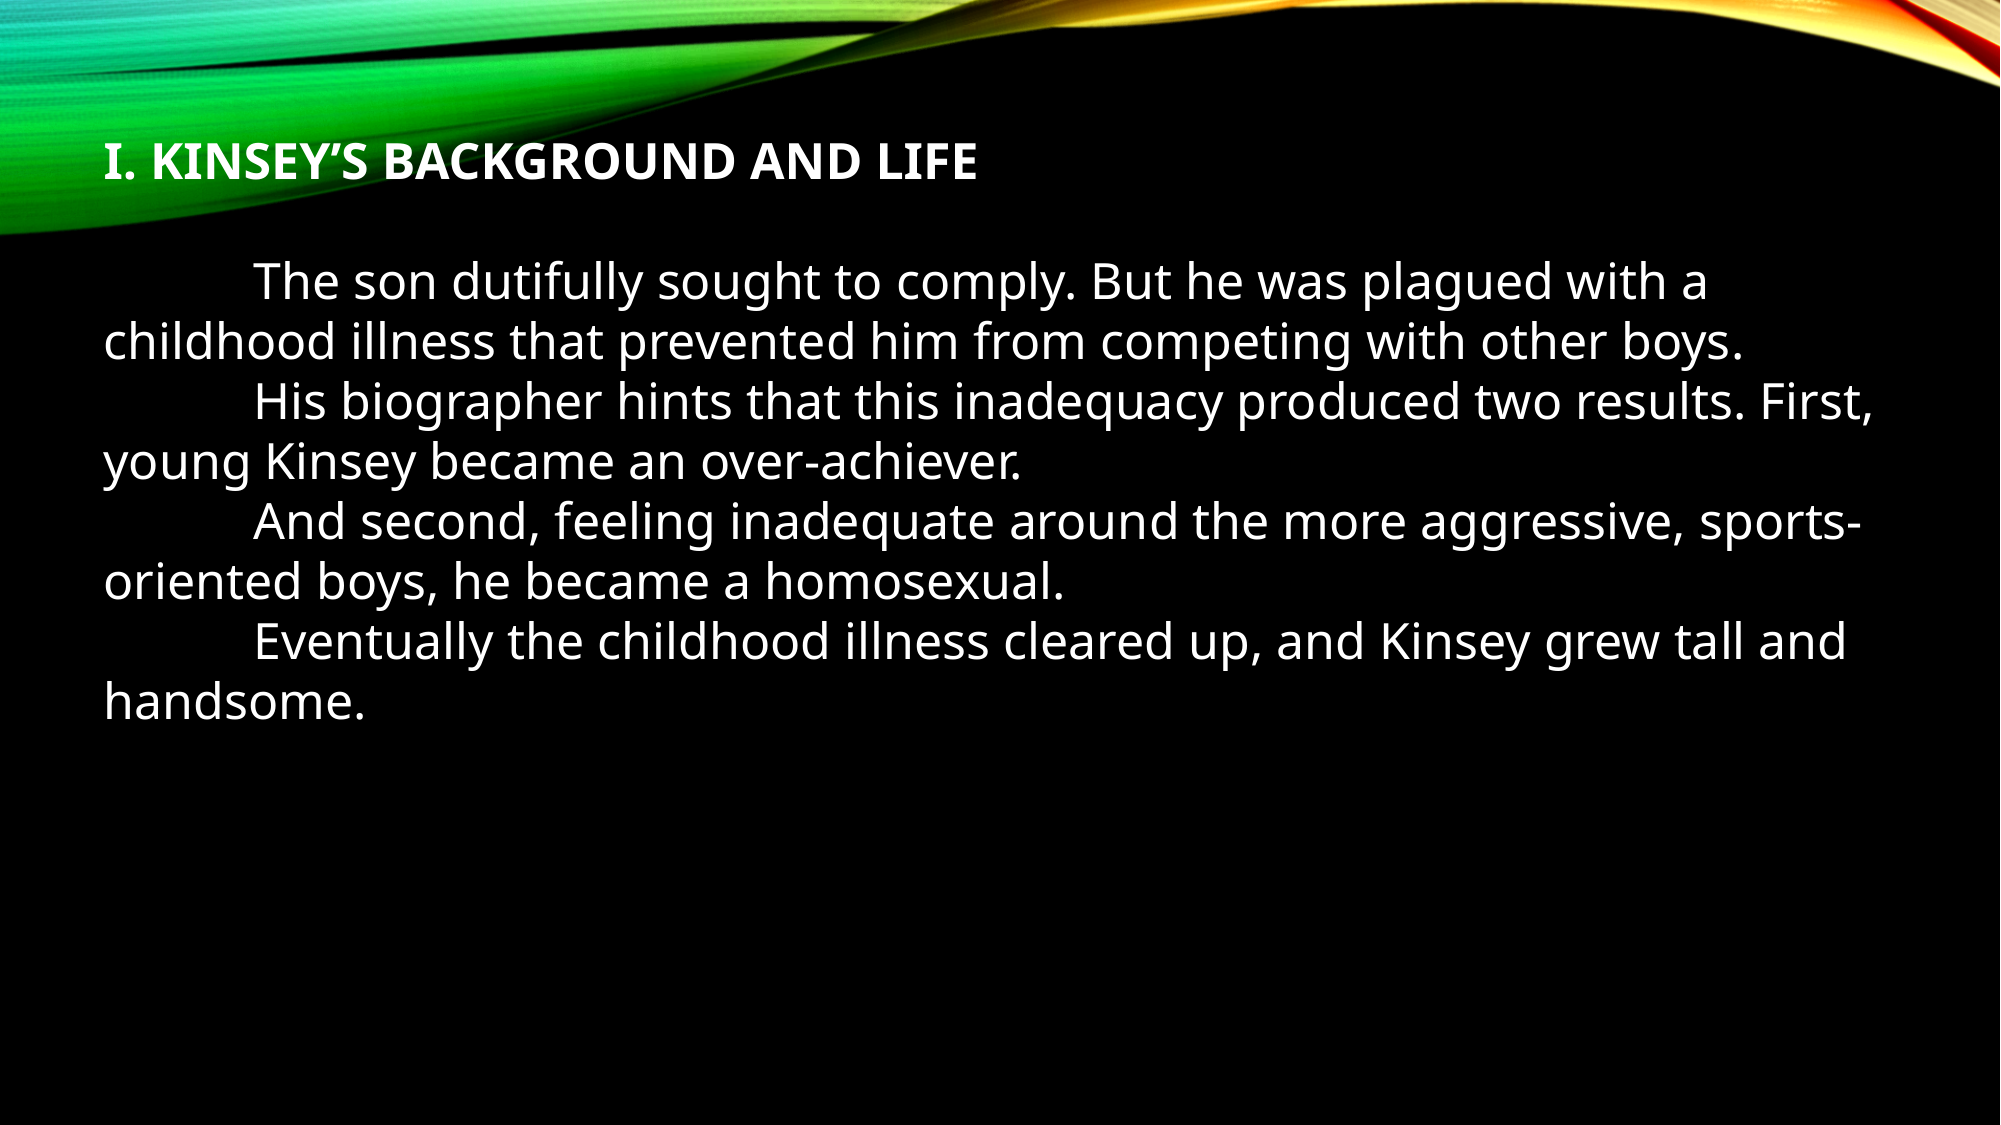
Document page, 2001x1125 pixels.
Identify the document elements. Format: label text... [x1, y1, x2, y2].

picture [0, 0, 2000, 237]
text_box I. KINSEY’S BACKGROUND AND LIFE The son dutifully sought to comply. But he was plagued with a childhood illness that prevented him from competing with other boys. His biographer hints that this inadequacy produced two results. First, young Kinsey became an over-achiever. And second, feeling inadequate around the more aggressive, sports-oriented boys, he became a homosexual. Eventually the childhood illness cleared up, and Kinsey grew tall and handsome. [88, 122, 1912, 738]
